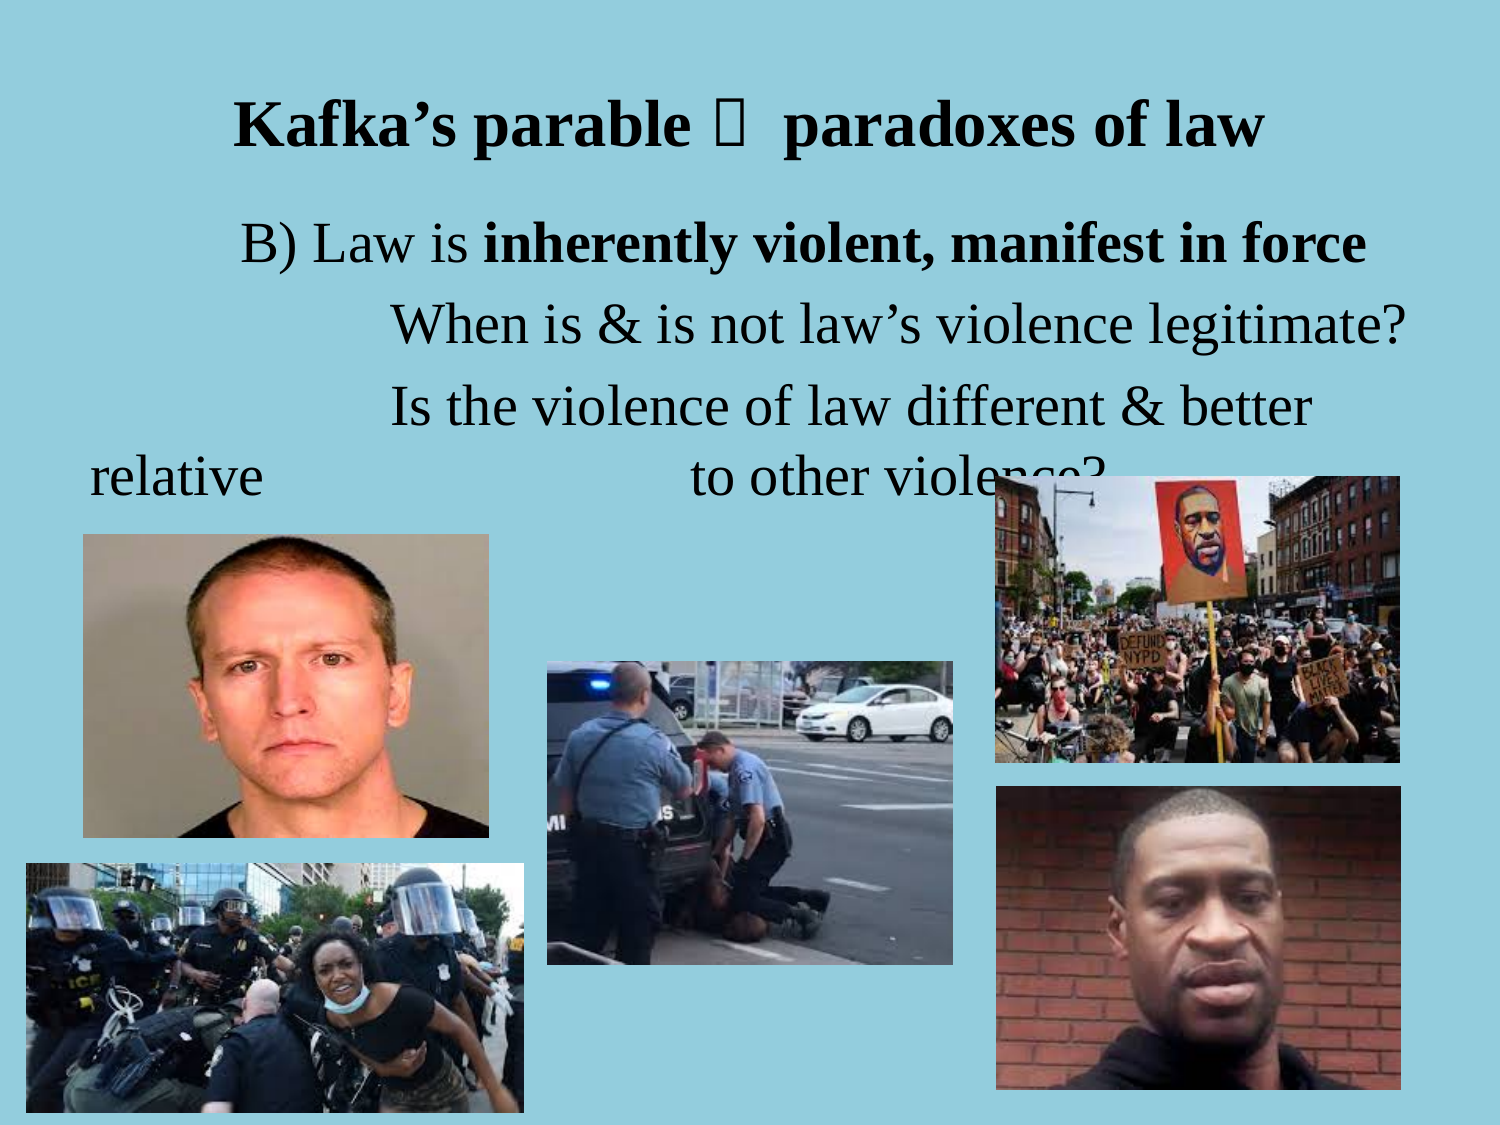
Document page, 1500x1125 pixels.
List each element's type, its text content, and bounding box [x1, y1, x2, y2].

picture [83, 534, 489, 839]
picture [26, 863, 524, 1113]
list B) Law is inherently violent, manifest in force When is & is not law’s violence legitimate? Is the violence of law different & better relative to other violence? [75, 196, 1425, 1090]
title Kafka’s parable  paradoxes of law [75, 65, 1425, 174]
picture [995, 785, 1402, 1090]
picture [547, 660, 953, 965]
picture [995, 476, 1401, 763]
